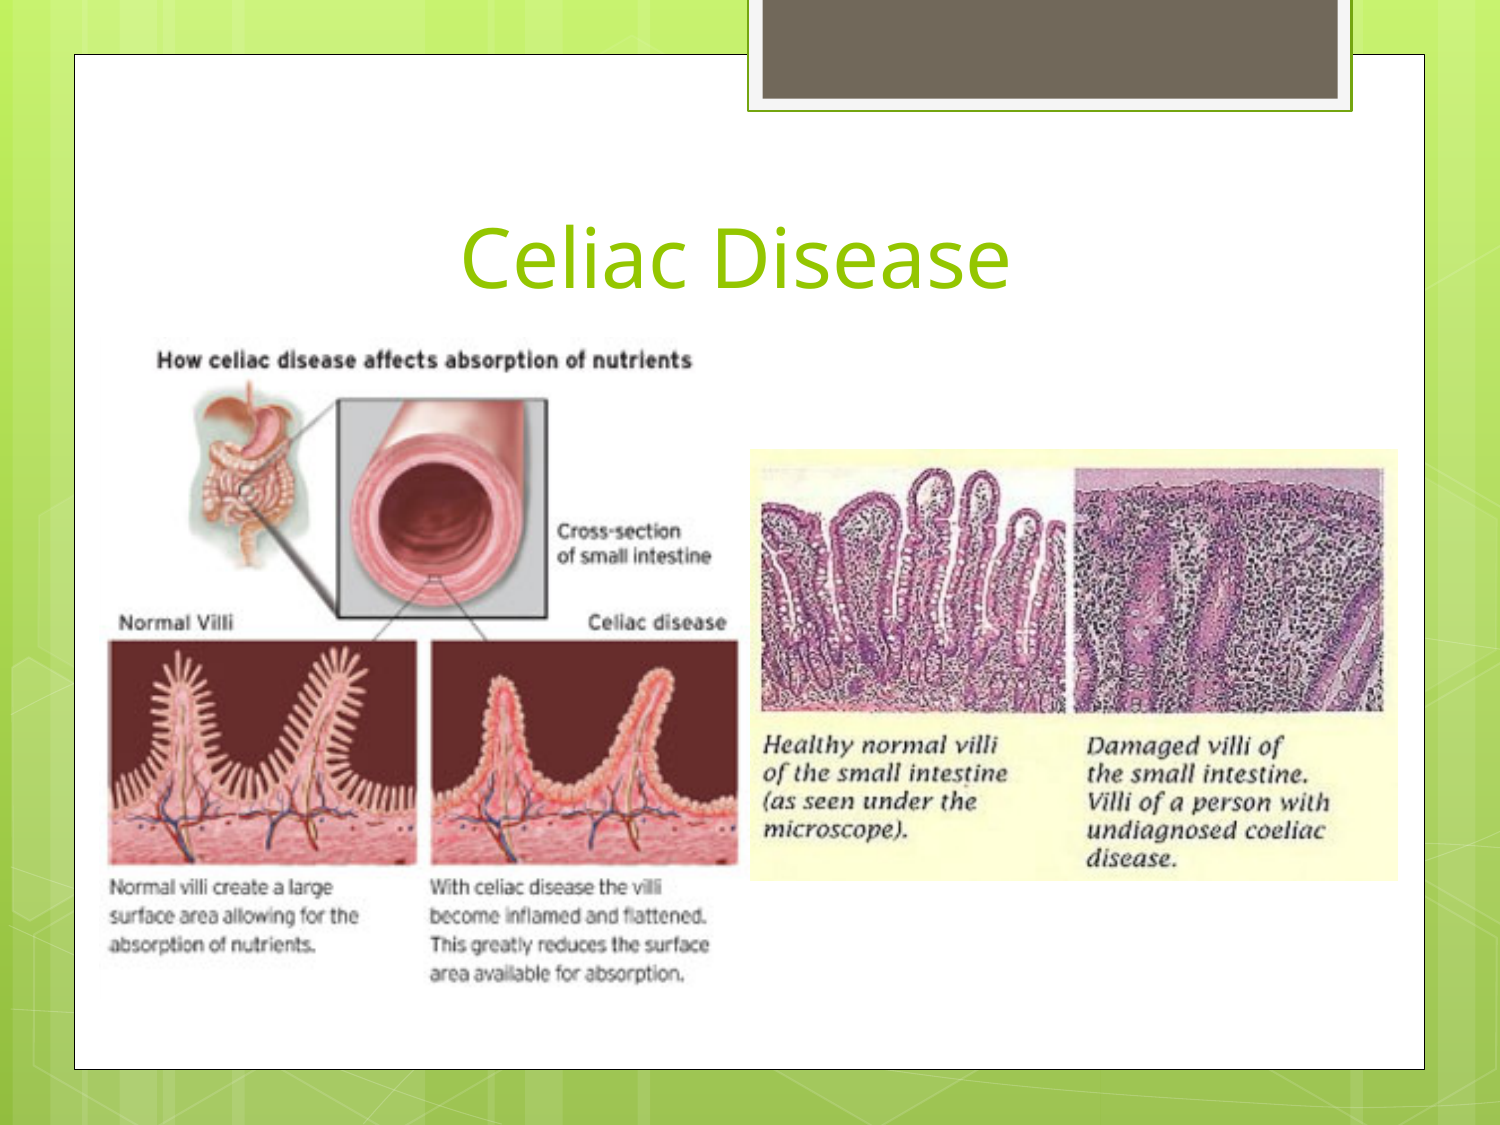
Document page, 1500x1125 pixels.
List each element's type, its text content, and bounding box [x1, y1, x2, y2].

picture [750, 449, 1398, 881]
title Celiac Disease [171, 168, 1324, 313]
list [98, 337, 750, 999]
